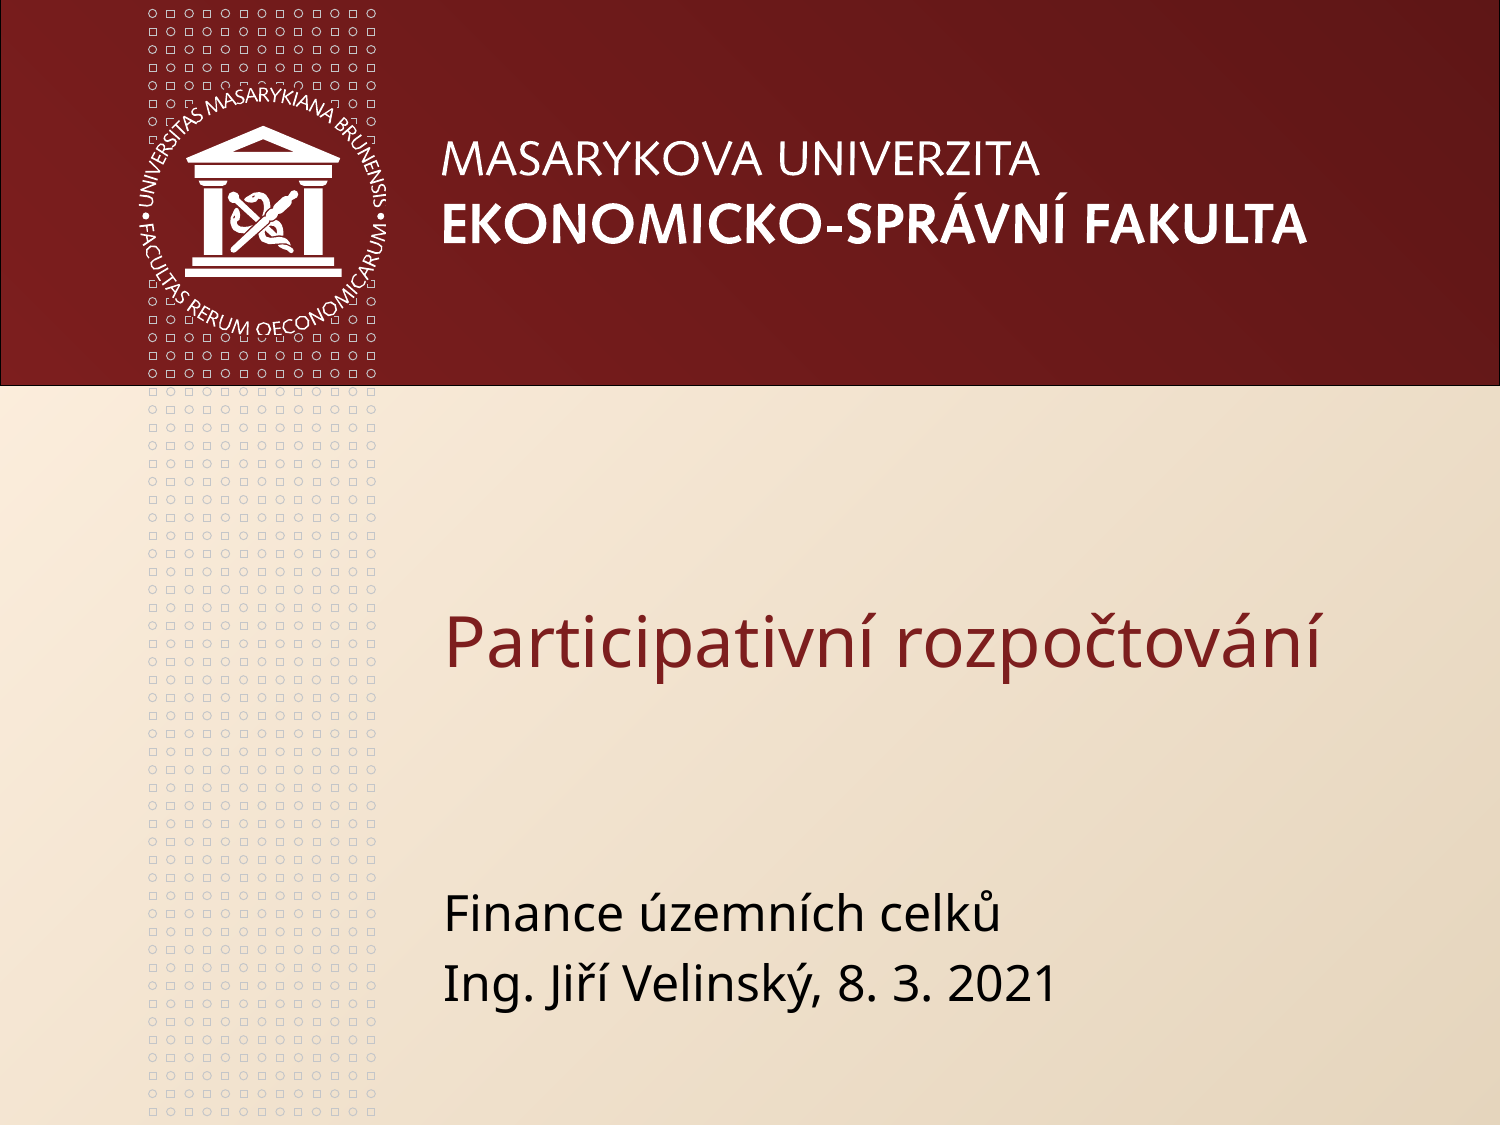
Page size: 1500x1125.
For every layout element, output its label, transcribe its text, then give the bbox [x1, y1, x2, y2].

subtitle Finance územních celků Ing. Jiří Velinský, 8. 3. 2021 [444, 881, 1424, 1012]
title Participativní rozpočtování [444, 444, 1424, 881]
